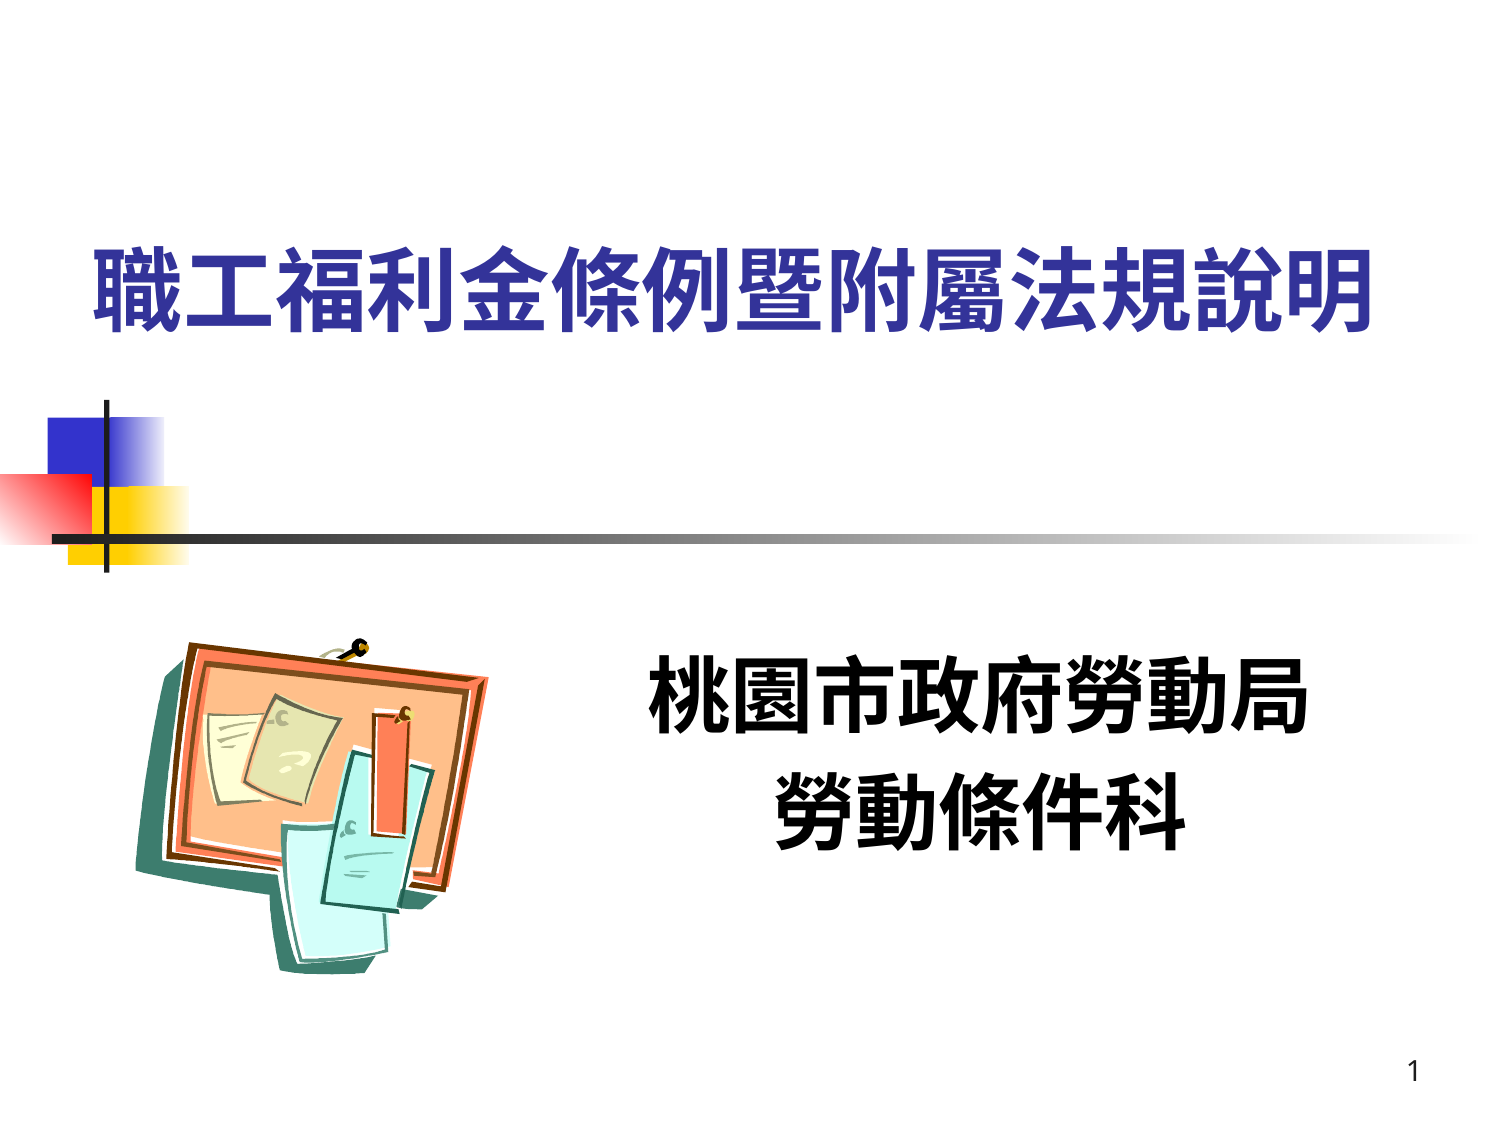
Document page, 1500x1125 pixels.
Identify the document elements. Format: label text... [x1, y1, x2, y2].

subtitle 桃園市政府勞動局 勞動條件科 [596, 574, 1365, 945]
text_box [135, 633, 494, 980]
slide_number 1 [1124, 1024, 1438, 1101]
title 職工福利金條例暨附屬法規說明 [76, 113, 1400, 350]
